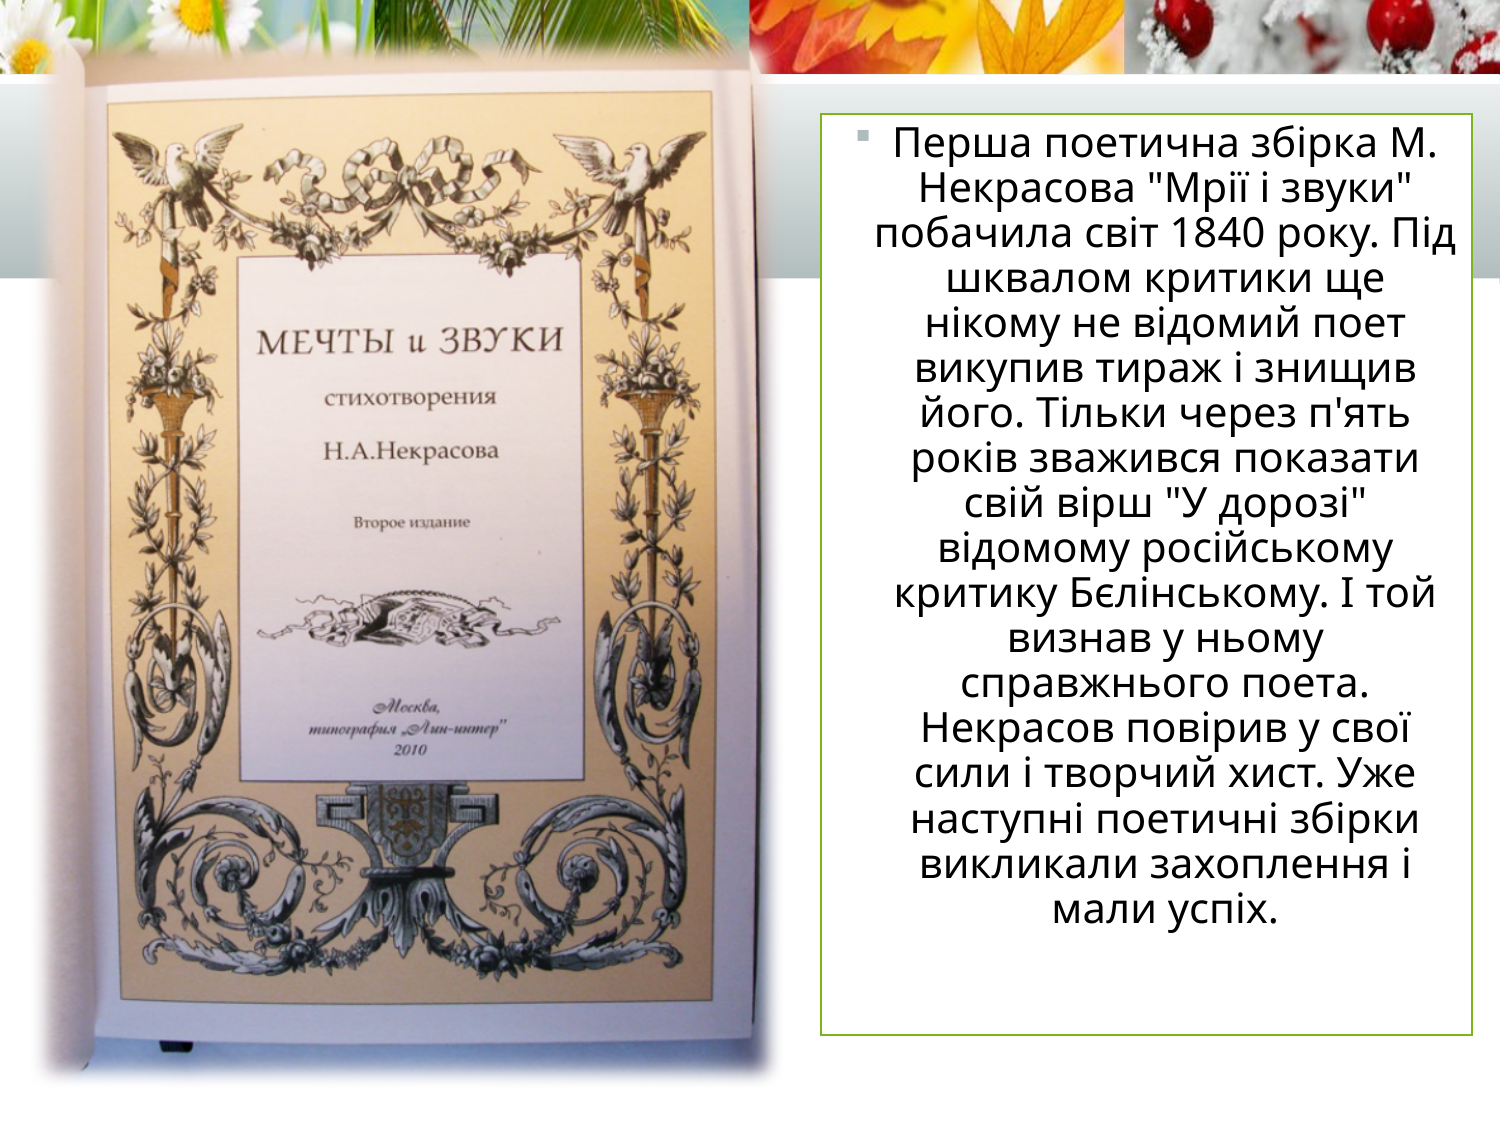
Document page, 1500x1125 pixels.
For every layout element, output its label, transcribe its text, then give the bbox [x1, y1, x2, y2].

picture [0, 0, 1500, 1090]
list Перша поетична збірка М. Некрасова "Мрії і звуки" побачила світ 1840 року. Під шквалом критики ще нікому не відомий поет викупив тираж і знищив його. Тільки через п'ять років зважився показати свій вірш "У дорозі" відомому російському критику Бєлінському. І той визнав у ньому справжнього поета. Некрасов повірив у свої сили і творчий хист. Уже наступні поетичні збірки викликали захоплення і мали успіх. [820, 113, 1473, 1036]
